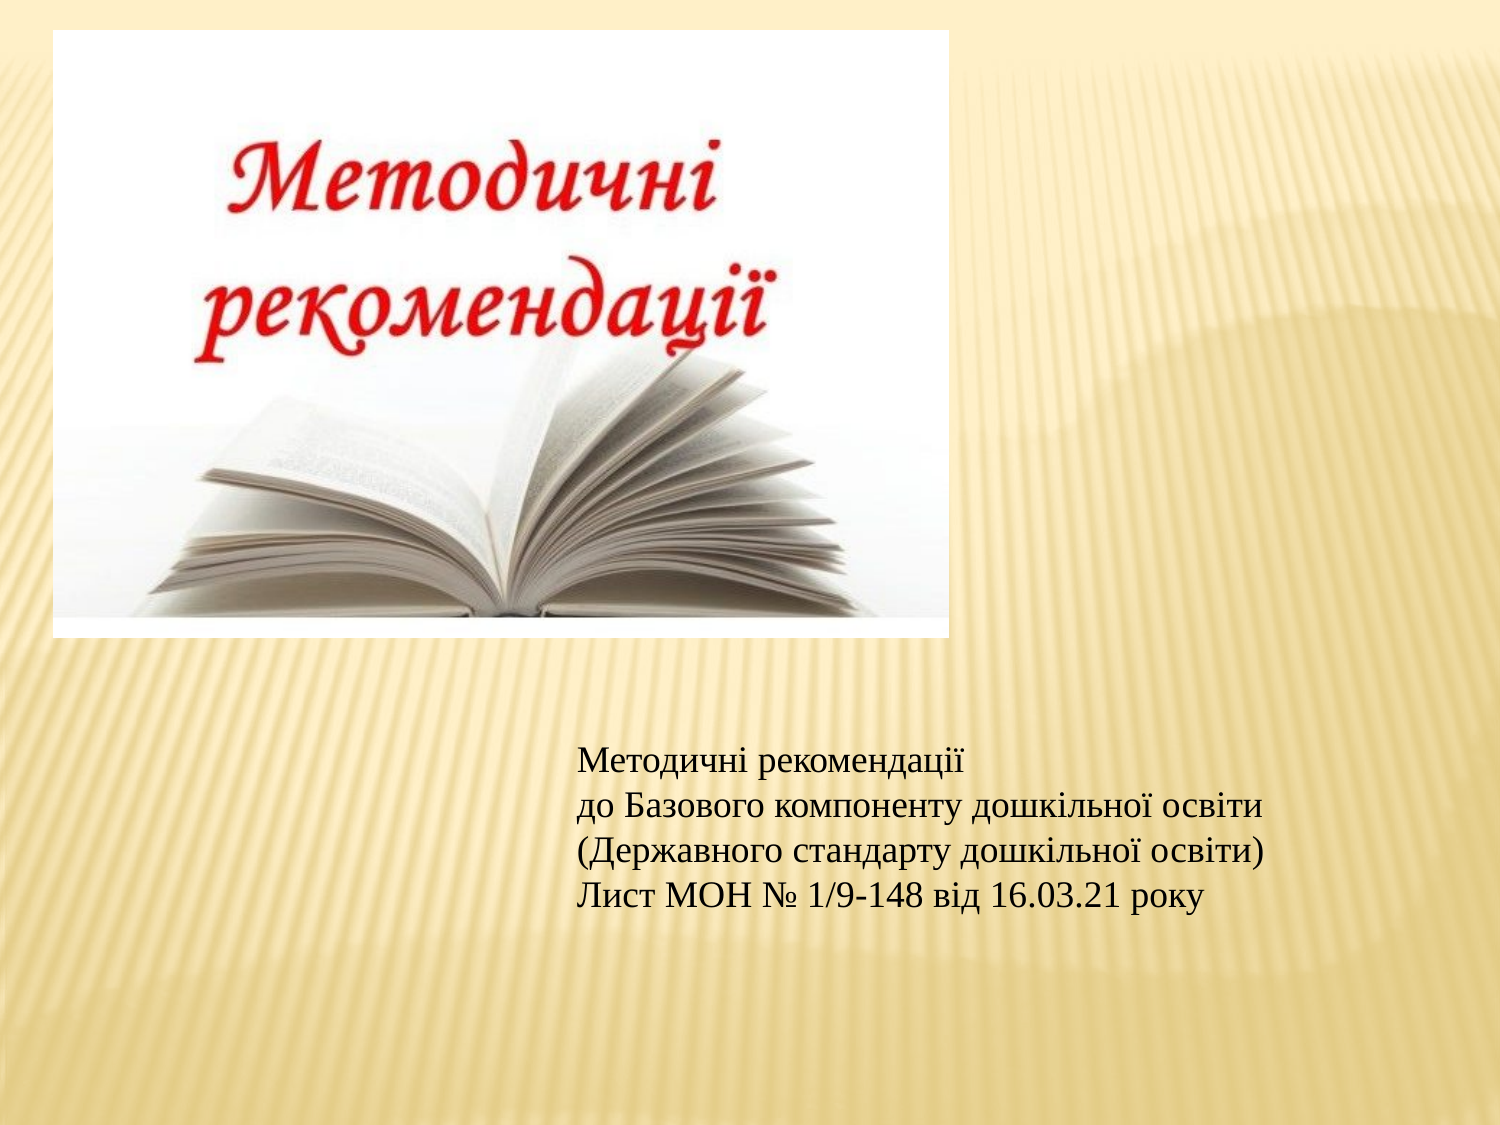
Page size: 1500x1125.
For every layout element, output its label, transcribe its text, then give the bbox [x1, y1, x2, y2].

picture [52, 30, 949, 638]
text_box Методичні рекомендації до Базового компоненту дошкільної освіти (Державного стандарту дошкільної освіти) Лист МОН № 1/9-148 від 16.03.21 року [562, 727, 1280, 923]
